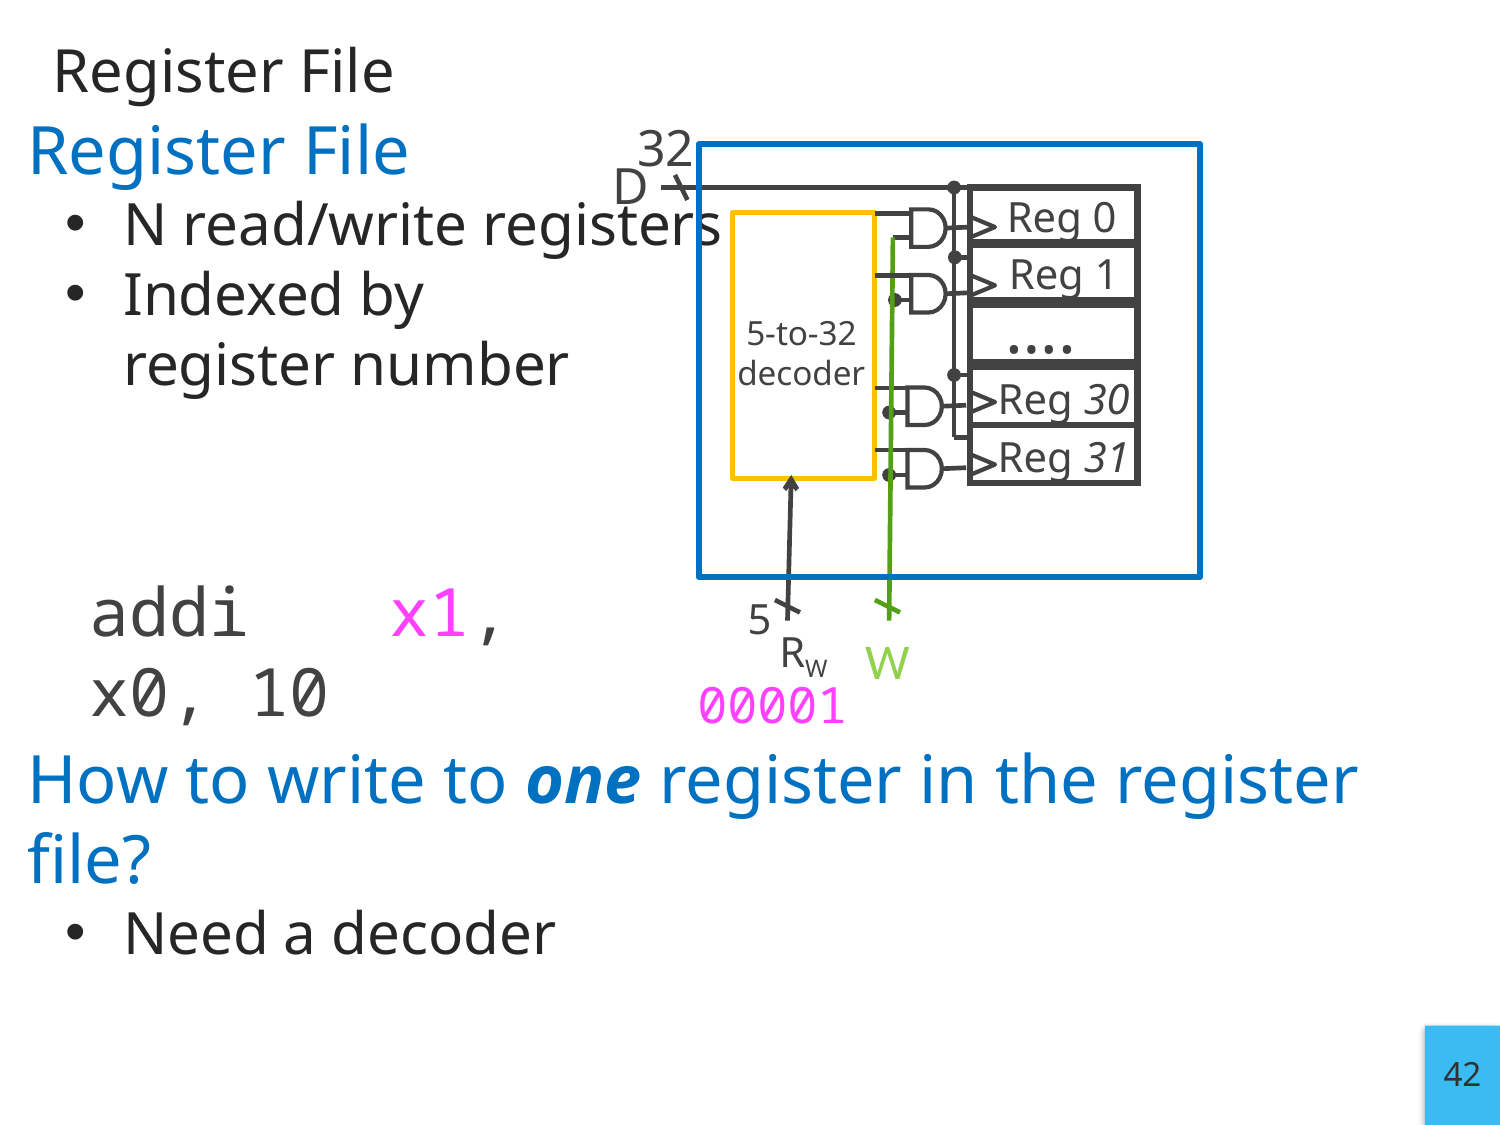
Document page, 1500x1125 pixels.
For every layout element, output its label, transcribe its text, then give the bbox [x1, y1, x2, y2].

text_box 5 [732, 579, 787, 650]
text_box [969, 422, 1138, 483]
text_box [969, 305, 1138, 365]
text_box RW [764, 609, 843, 665]
text_box addi x1, x0, 10 [75, 562, 625, 738]
text_box W [850, 612, 925, 697]
text_box D [597, 137, 664, 222]
slide_number 42 [1425, 1025, 1500, 1125]
text_box 00001 [682, 665, 863, 741]
text_box [697, 142, 1202, 579]
text_box 32 [622, 99, 709, 185]
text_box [888, 283, 894, 621]
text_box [888, 237, 894, 275]
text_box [969, 182, 1138, 239]
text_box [969, 239, 1138, 301]
title Register File [37, 24, 1463, 113]
list Register File N read/write registers Indexed by register number How to write to one register in the register file? Need a decoder [12, 99, 1425, 1113]
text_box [969, 365, 1138, 422]
